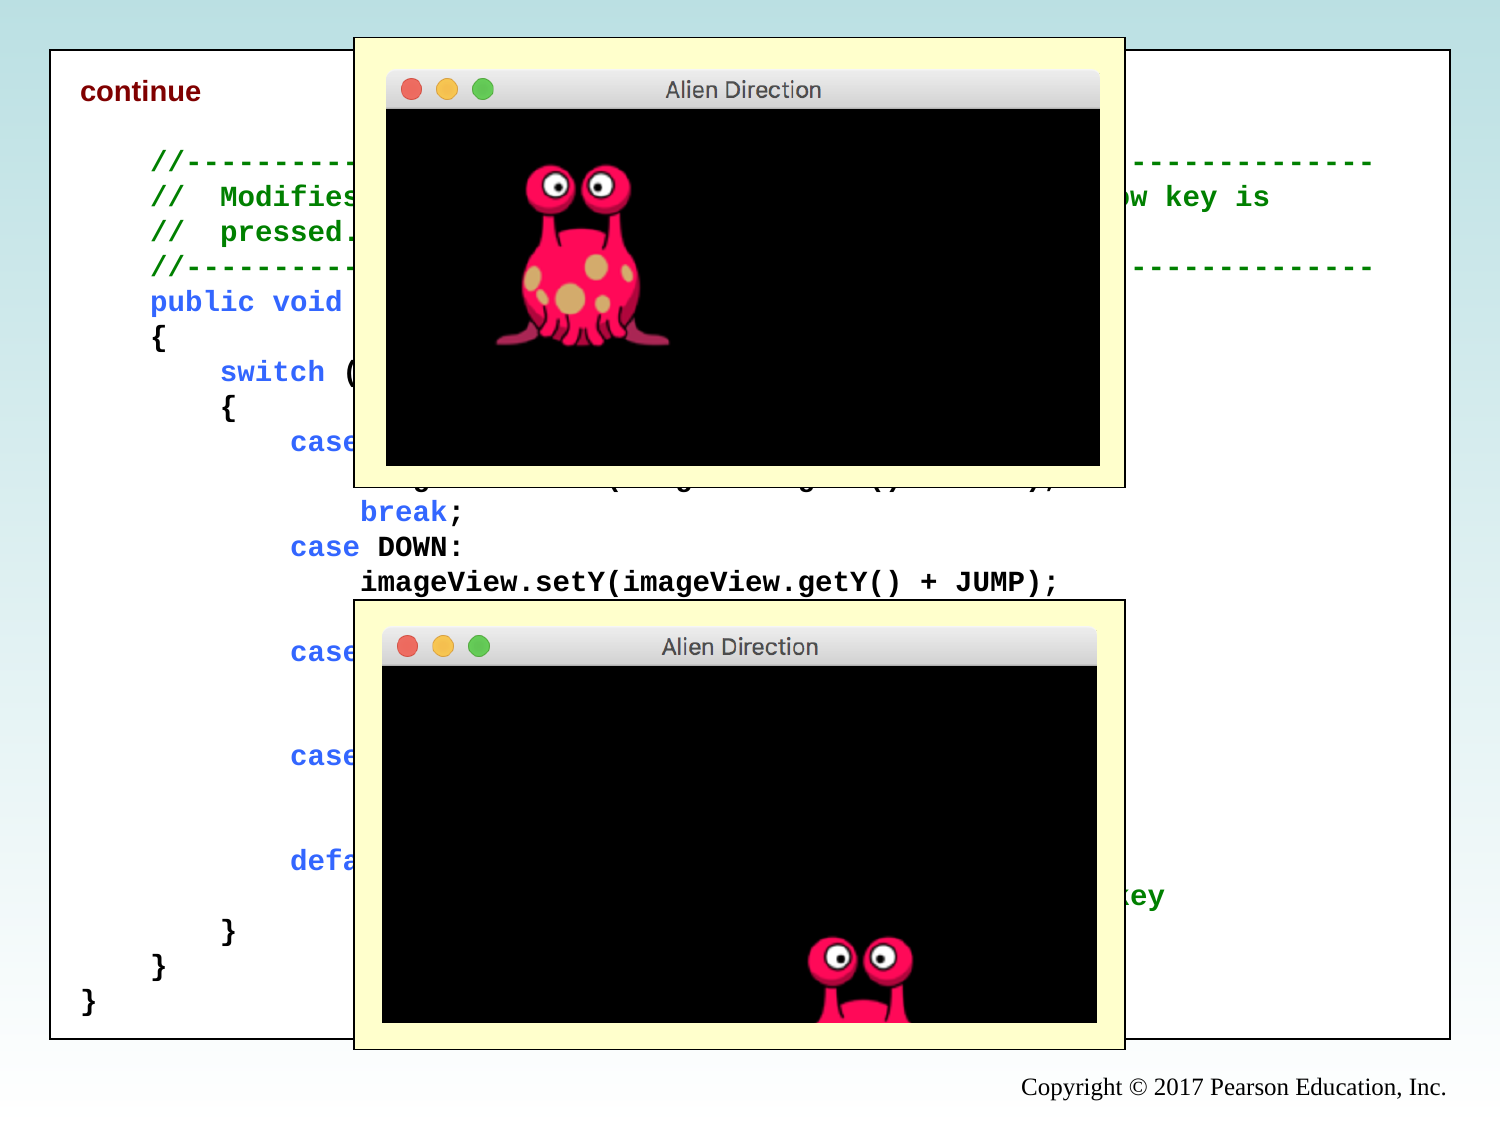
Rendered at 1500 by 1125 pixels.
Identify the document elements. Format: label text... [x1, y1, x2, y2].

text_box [353, 37, 1126, 488]
footer Copyright © 2017 Pearson Education, Inc. [549, 1062, 1463, 1114]
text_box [353, 599, 1126, 1050]
text_box continue //-------------------------------------------------------------------- // Modifies the position of the image view when an arrow key is // pressed. //-------------------------------------------------------------------- public void processKeyPress(KeyEvent event) { switch (event.getCode()) { case UP: imageView.setY(imageView.getY() - JUMP); break; case DOWN: imageView.setY(imageView.getY() + JUMP); break; case RIGHT: imageView.setX(imageView.getX() + JUMP); break; case LEFT: imageView.setX(imageView.getX() - JUMP); break; default: break; // do nothing if it's not an arrow key } } } [50, 49, 1450, 1039]
